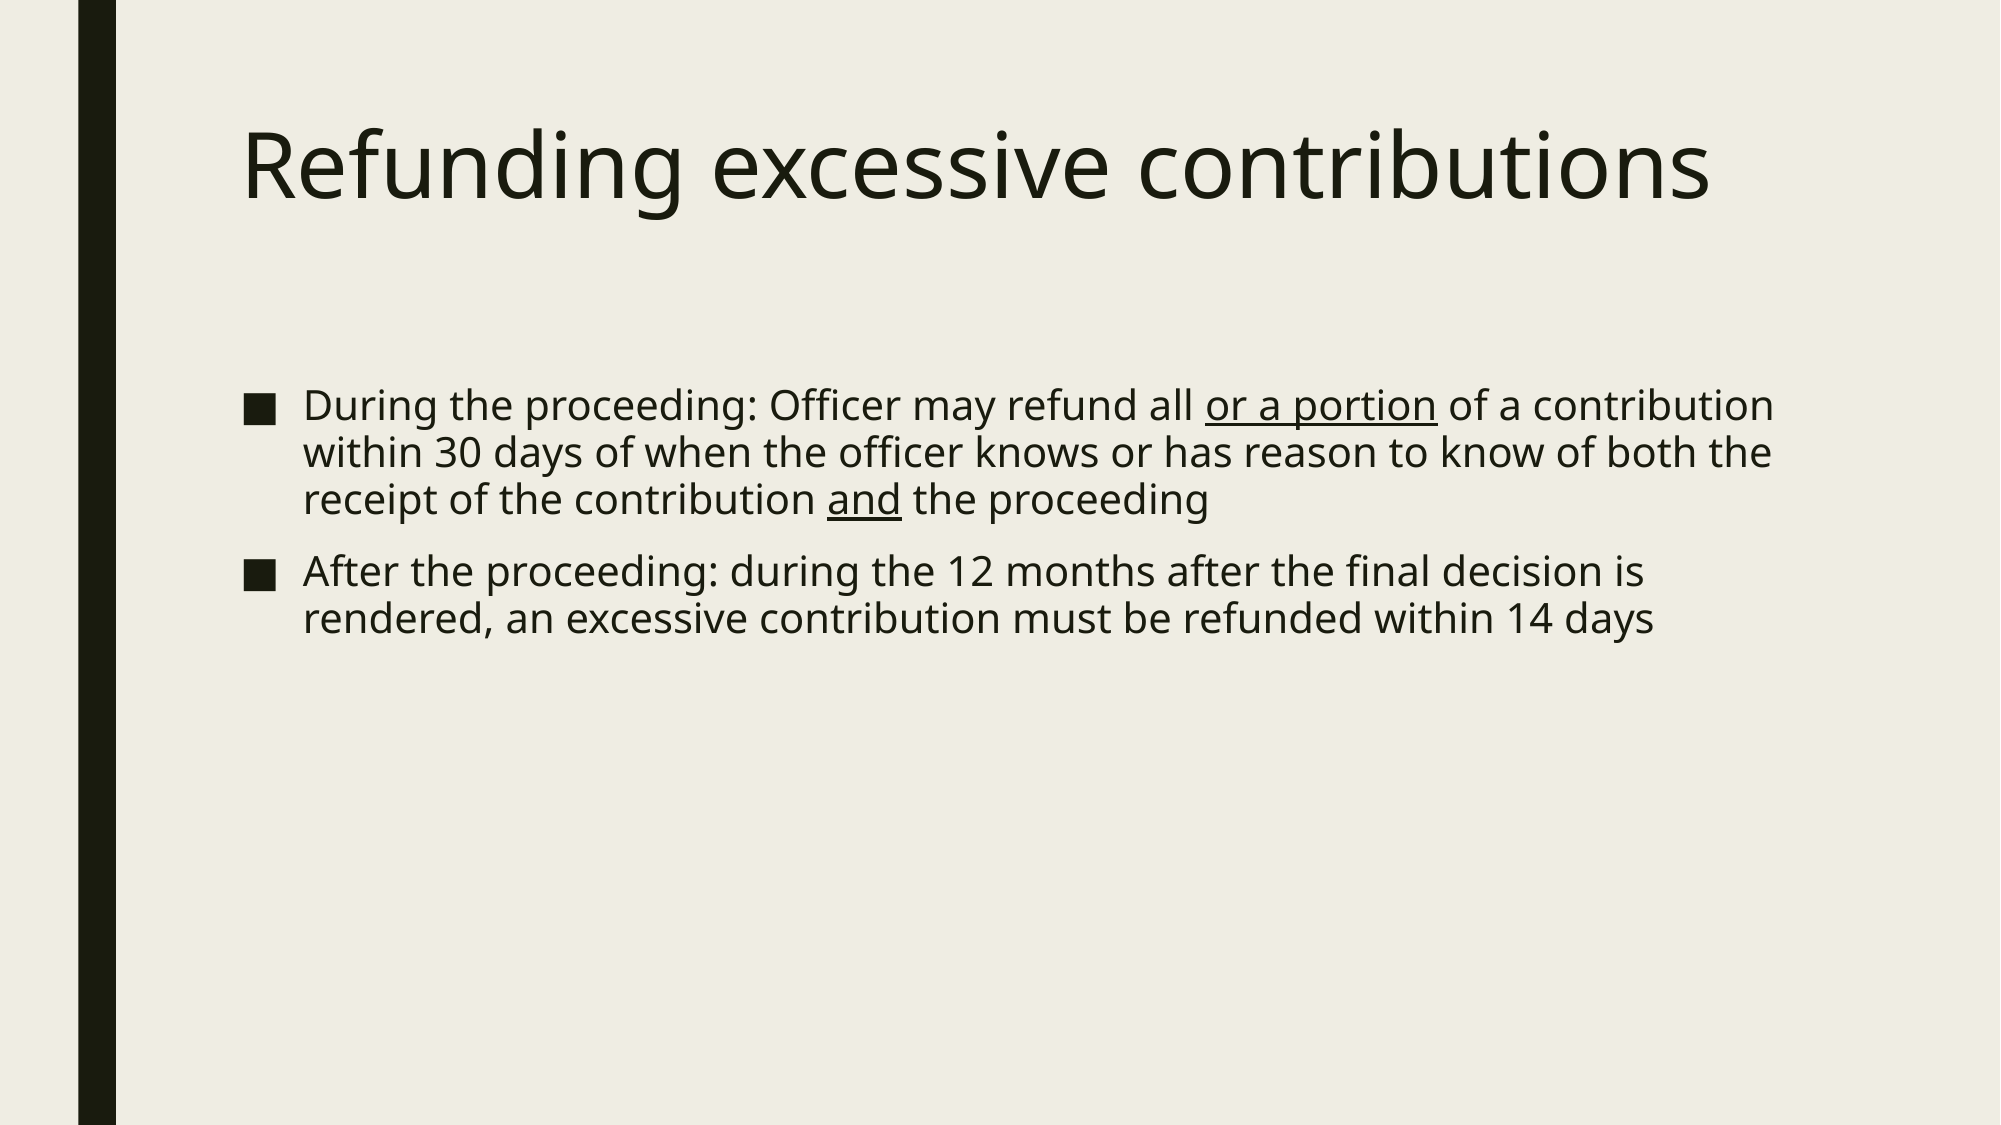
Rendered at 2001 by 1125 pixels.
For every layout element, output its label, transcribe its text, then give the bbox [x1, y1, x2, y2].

title Refunding excessive contributions [225, 112, 1800, 357]
list During the proceeding: Officer may refund all or a portion of a contribution within 30 days of when the officer knows or has reason to know of both the receipt of the contribution and the proceeding After the proceeding: during the 12 months after the final decision is rendered, an excessive contribution must be refunded within 14 days [225, 375, 1800, 963]
